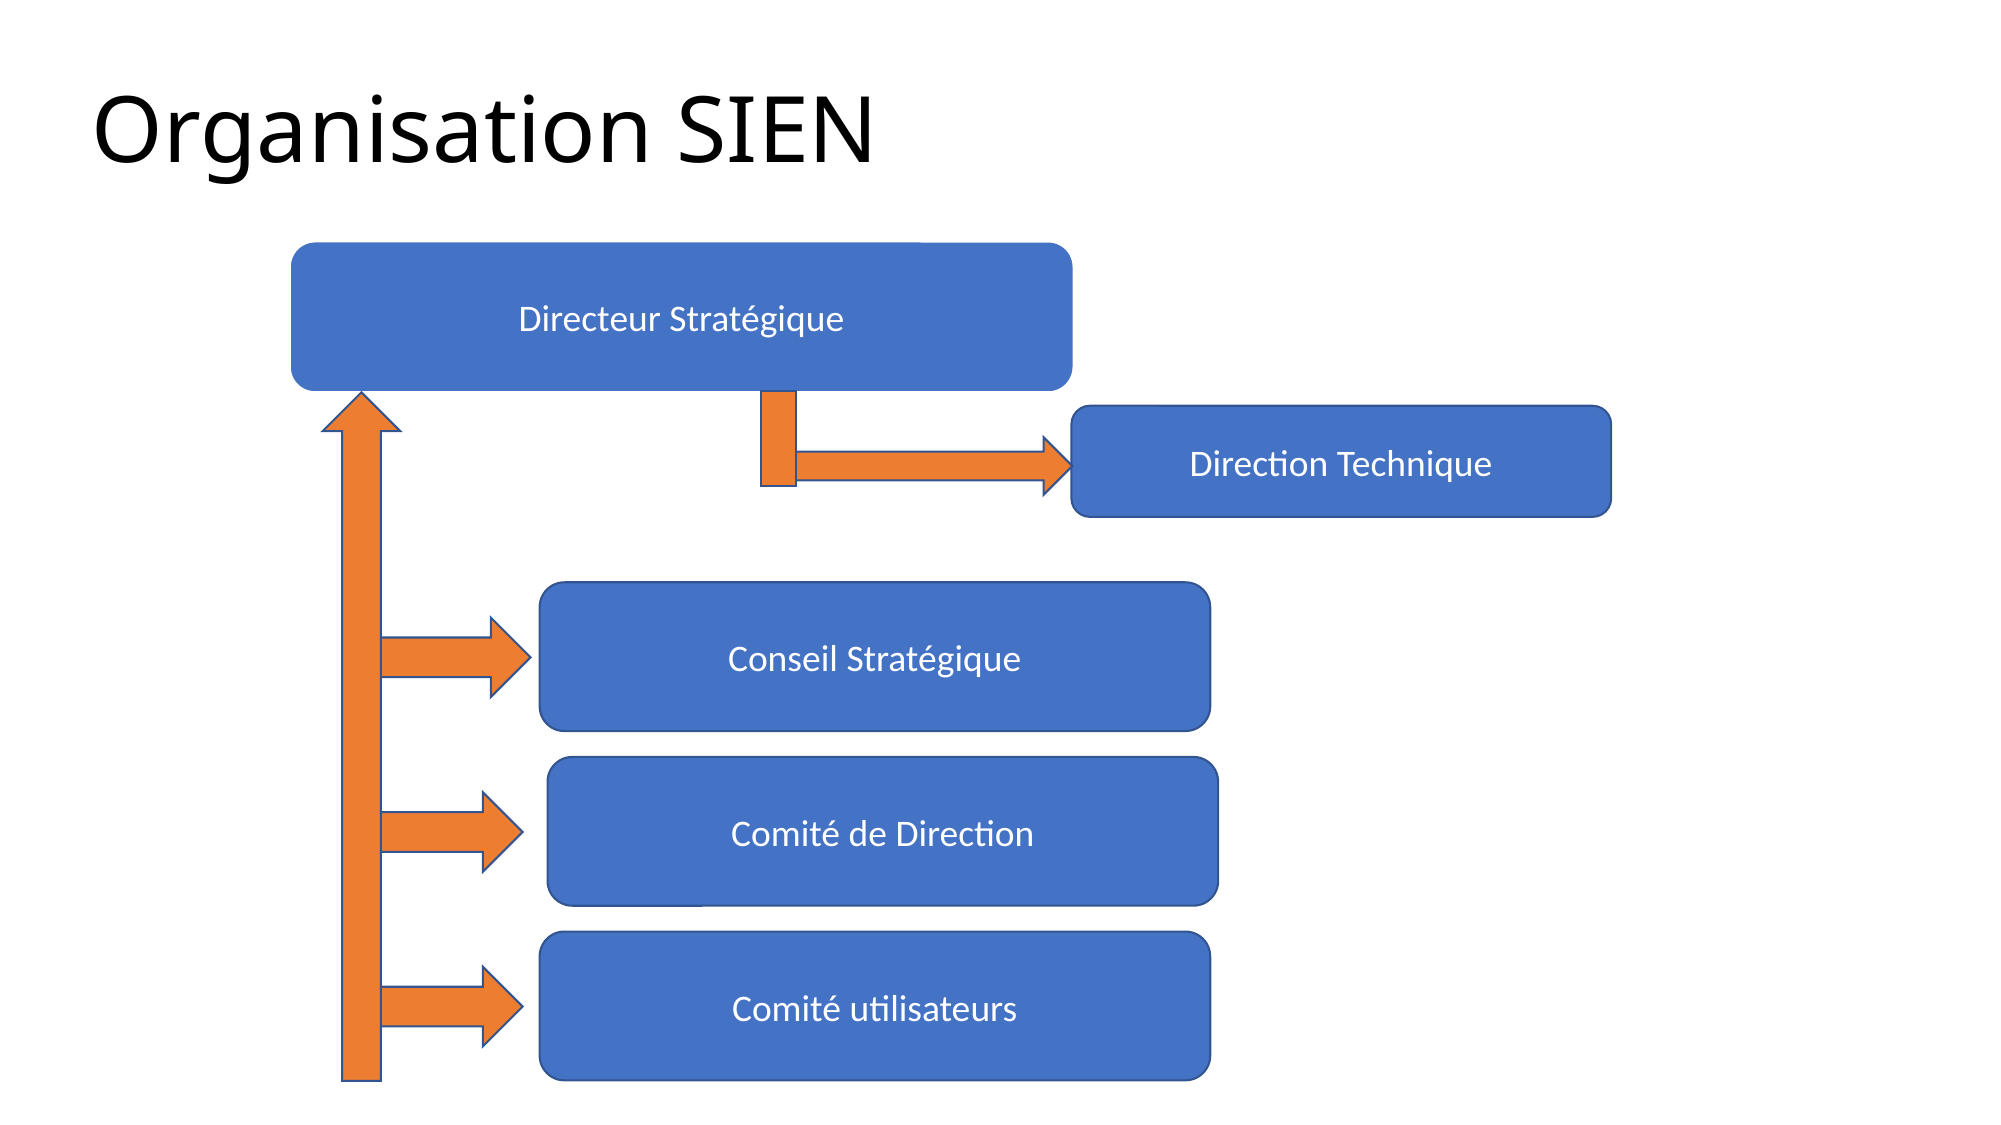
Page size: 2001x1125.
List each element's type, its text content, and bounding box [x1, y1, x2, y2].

text_box [760, 390, 797, 487]
text_box [382, 615, 533, 700]
title Organisation SIEN [91, 24, 1817, 242]
text_box [797, 434, 1074, 498]
text_box [320, 390, 403, 1082]
text_box [382, 964, 525, 1049]
text_box Comité utilisateurs [538, 930, 1212, 1082]
text_box Conseil Stratégique [538, 581, 1212, 733]
text_box [382, 789, 525, 875]
text_box Direction Technique [1070, 404, 1613, 518]
text_box Directeur Stratégique [288, 240, 1075, 394]
text_box Comité de Direction [546, 755, 1220, 907]
